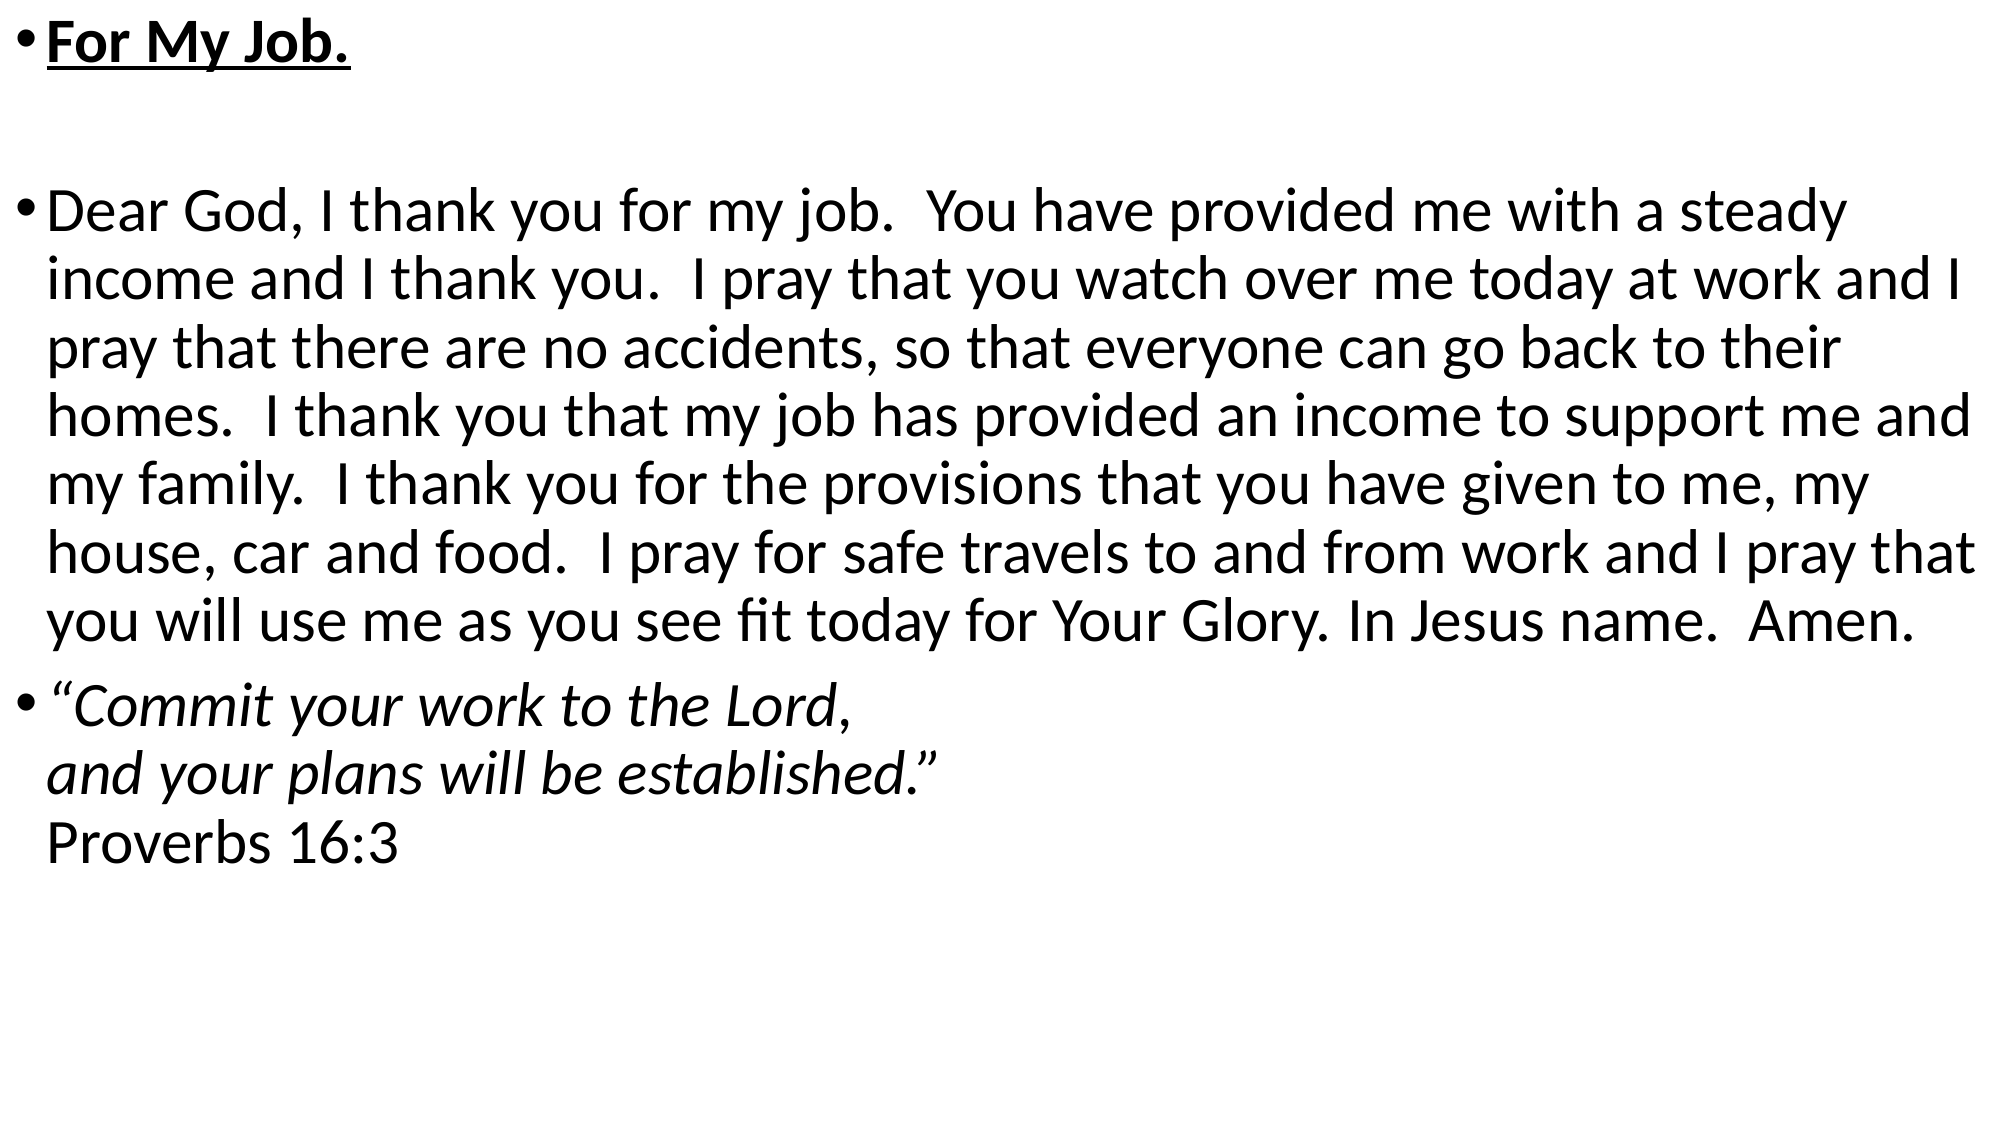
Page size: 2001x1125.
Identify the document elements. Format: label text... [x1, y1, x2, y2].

list For My Job. Dear God, I thank you for my job. You have provided me with a steady income and I thank you. I pray that you watch over me today at work and I pray that there are no accidents, so that everyone can go back to their homes. I thank you that my job has provided an income to support me and my family. I thank you for the provisions that you have given to me, my house, car and food. I pray for safe travels to and from work and I pray that you will use me as you see fit today for Your Glory. In Jesus name. Amen. “Commit your work to the Lord, and your plans will be established.” Proverbs 16:3 [0, 0, 2000, 1125]
